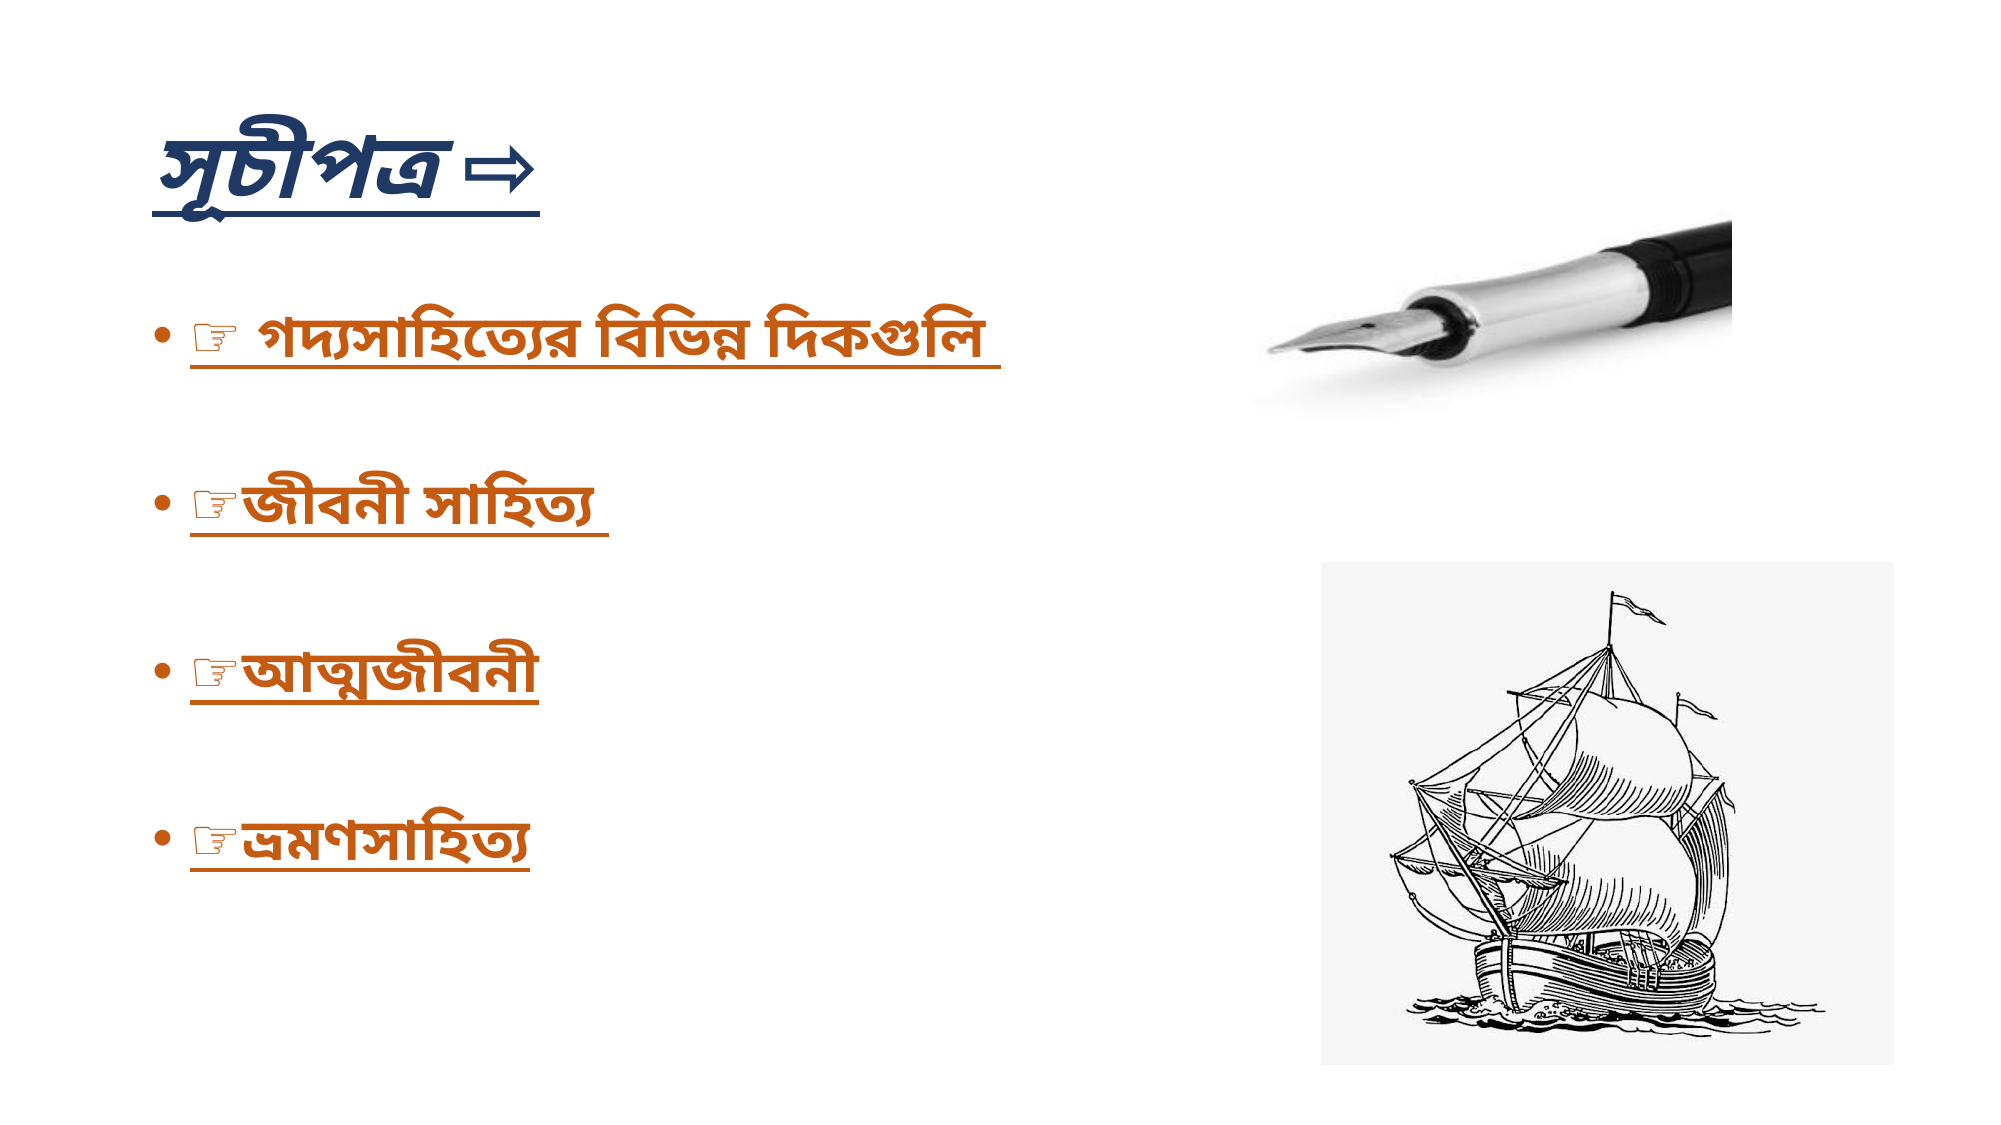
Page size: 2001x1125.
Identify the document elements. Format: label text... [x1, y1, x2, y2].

title সূচীপত্র ⇨ [137, 59, 1863, 278]
list ☞ গদ্যসাহিত্যের বিভিন্ন দিকগুলি ☞জীবনী সাহিত্য ☞আত্মজীবনী ☞ভ্রমণসাহিত্য [137, 299, 1863, 1014]
picture [1321, 562, 1894, 1065]
picture [1246, 123, 1732, 473]
